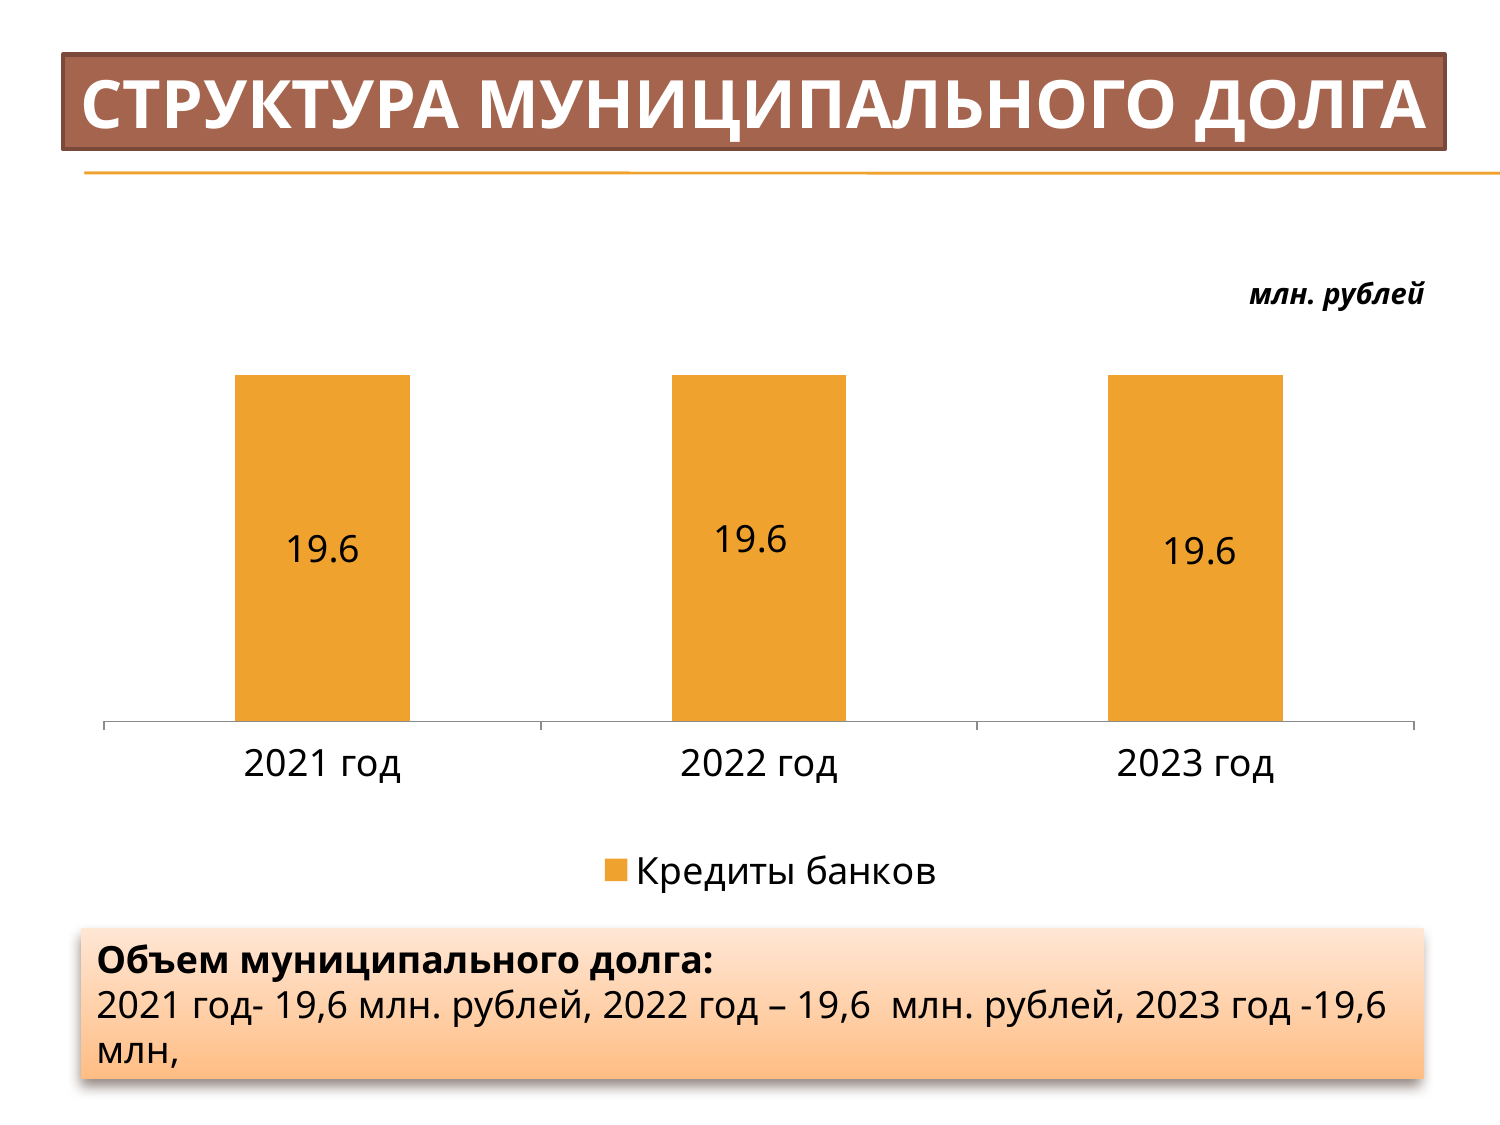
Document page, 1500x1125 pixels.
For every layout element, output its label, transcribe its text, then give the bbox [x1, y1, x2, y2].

chart [81, 235, 1454, 926]
text_box СТРУКТУРА МУНИЦИПАЛЬНОГО ДОЛГА [61, 52, 1447, 151]
text_box Объем муниципального долга: 2021 год- 19,6 млн. рублей, 2022 год – 19,6 млн. рублей, 2023 год -19,6 млн, [81, 942, 1424, 1079]
